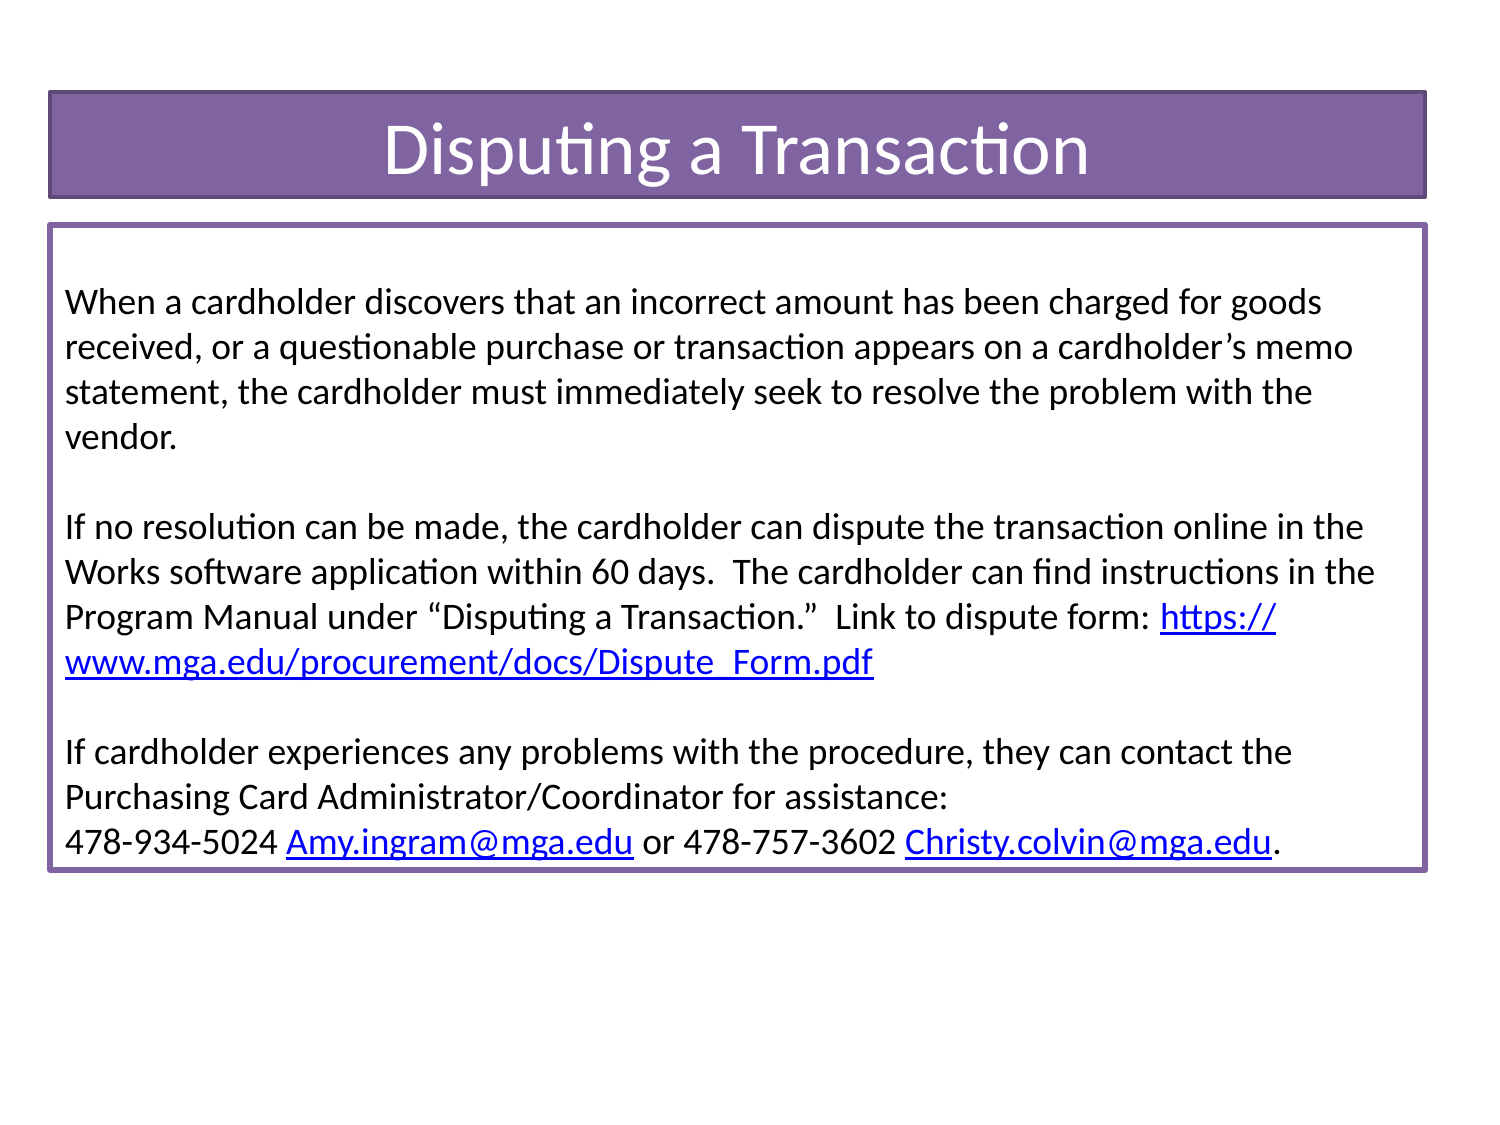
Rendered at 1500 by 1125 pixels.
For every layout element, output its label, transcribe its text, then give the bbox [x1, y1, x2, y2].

text_box When a cardholder discovers that an incorrect amount has been charged for goods received, or a questionable purchase or transaction appears on a cardholder’s memo statement, the cardholder must immediately seek to resolve the problem with the vendor. If no resolution can be made, the cardholder can dispute the transaction online in the Works software application within 60 days. The cardholder can find instructions in the Program Manual under “Disputing a Transaction.” Link to dispute form: https://www.mga.edu/procurement/docs/Dispute_Form.pdf If cardholder experiences any problems with the procedure, they can contact the Purchasing Card Administrator/Coordinator for assistance: 478-934-5024 Amy.ingram@mga.edu or 478-757-3602 Christy.colvin@mga.edu. [48, 223, 1427, 872]
text_box Disputing a Transaction [48, 90, 1427, 199]
